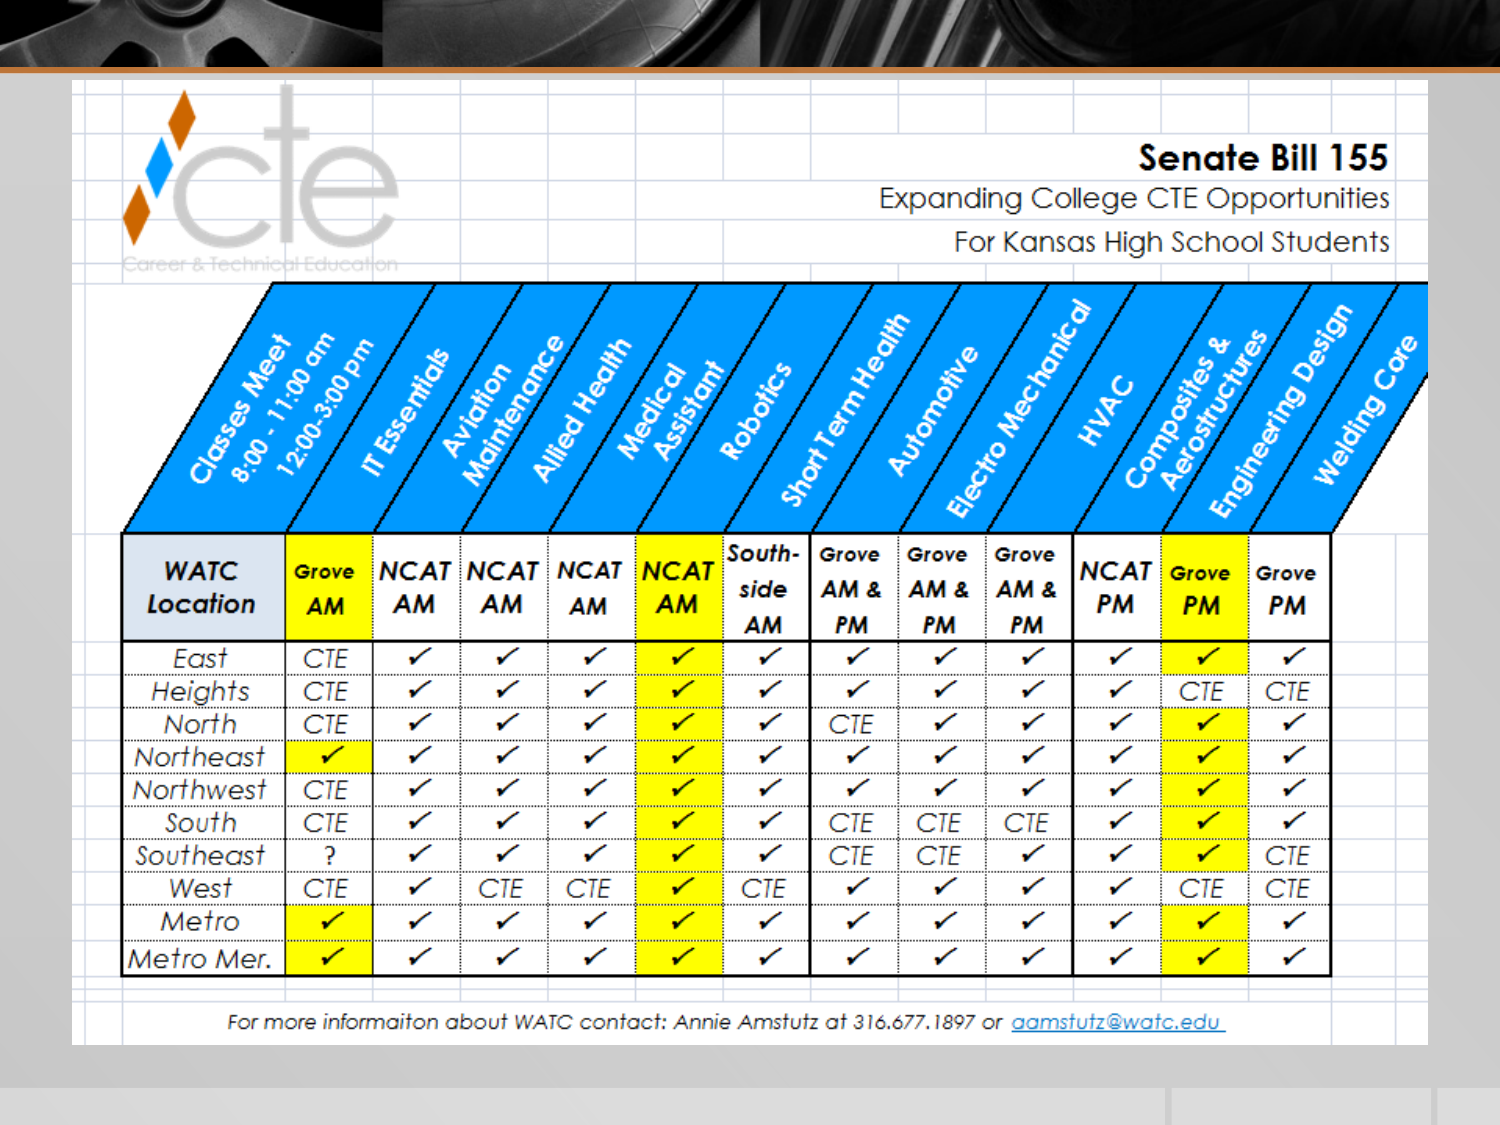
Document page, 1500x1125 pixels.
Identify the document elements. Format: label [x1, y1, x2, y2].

picture [72, 80, 1428, 1045]
picture [0, 0, 1500, 67]
